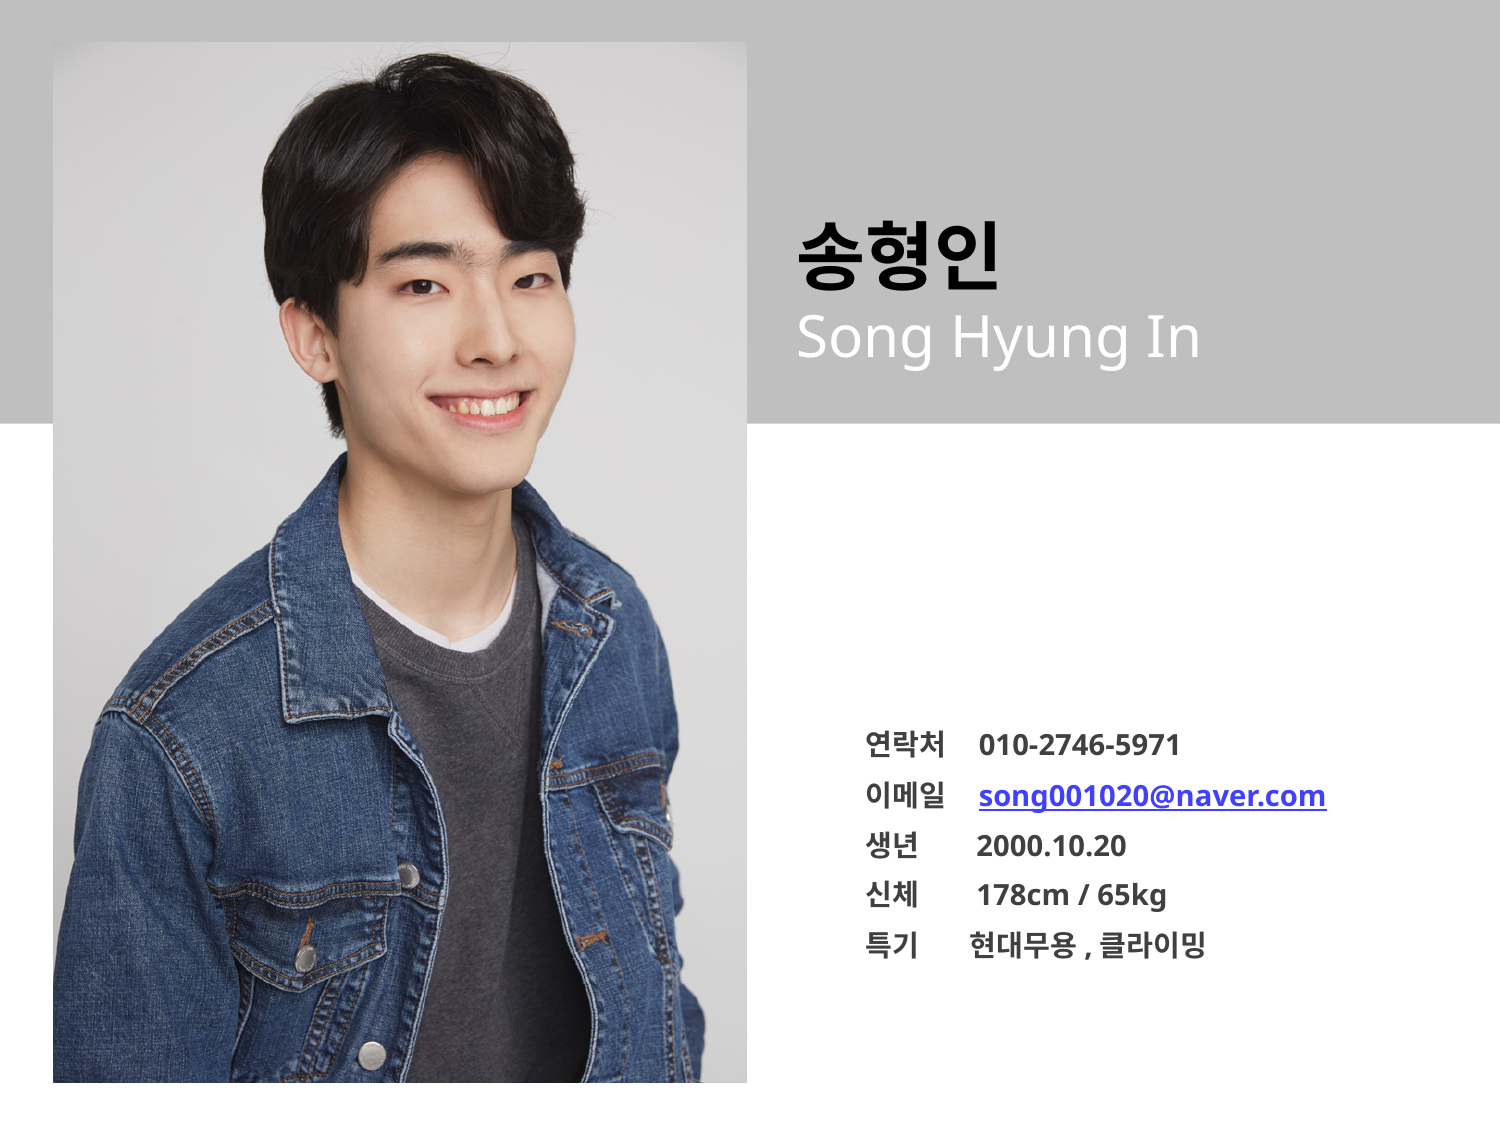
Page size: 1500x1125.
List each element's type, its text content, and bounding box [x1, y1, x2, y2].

text_box 특기 현대무용,클라이밍 [851, 919, 1500, 970]
picture [52, 42, 747, 1083]
text_box 신체 178cm / 65kg [851, 869, 1289, 920]
text_box [0, 422, 1500, 1125]
text_box 이메일 song001020@naver.com [851, 769, 1442, 825]
text_box 생년 2000.10.20 [851, 820, 1419, 870]
text_box 송형인 Song Hyung In [781, 201, 1455, 377]
text_box 연락처 010-2746-5971 [851, 719, 1500, 769]
